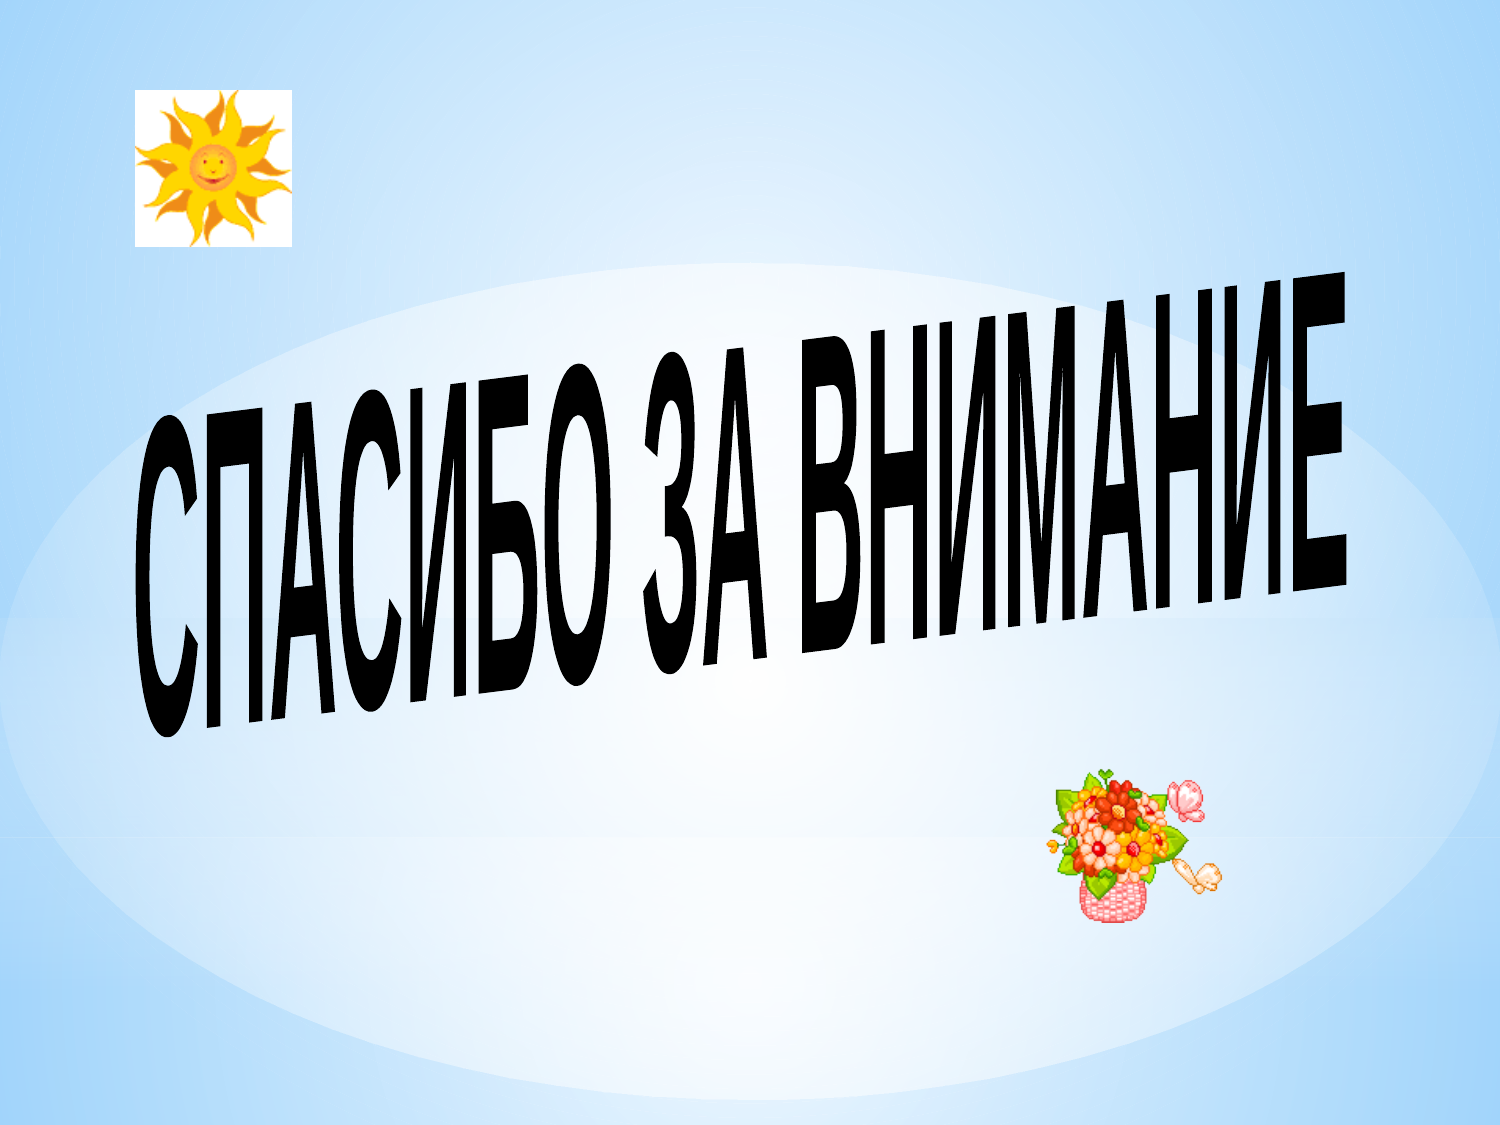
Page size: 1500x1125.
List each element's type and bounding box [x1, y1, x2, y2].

picture [1045, 763, 1224, 923]
picture [135, 89, 293, 247]
